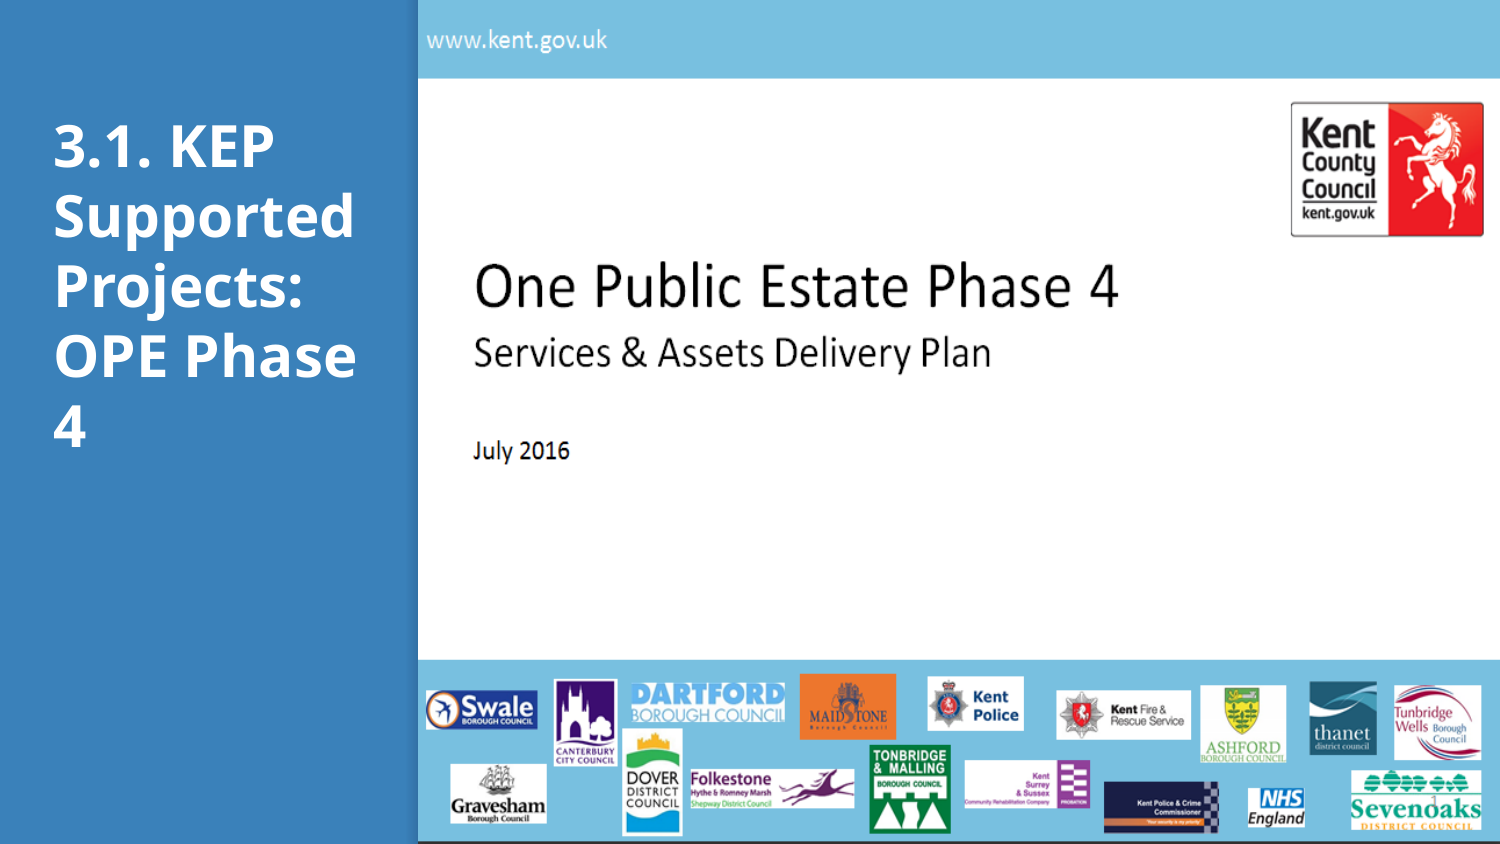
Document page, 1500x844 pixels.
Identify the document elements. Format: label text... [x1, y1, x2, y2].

picture [418, 0, 1500, 844]
title 3.1. KEP Supported Projects: OPE Phase 4 [38, 94, 375, 748]
